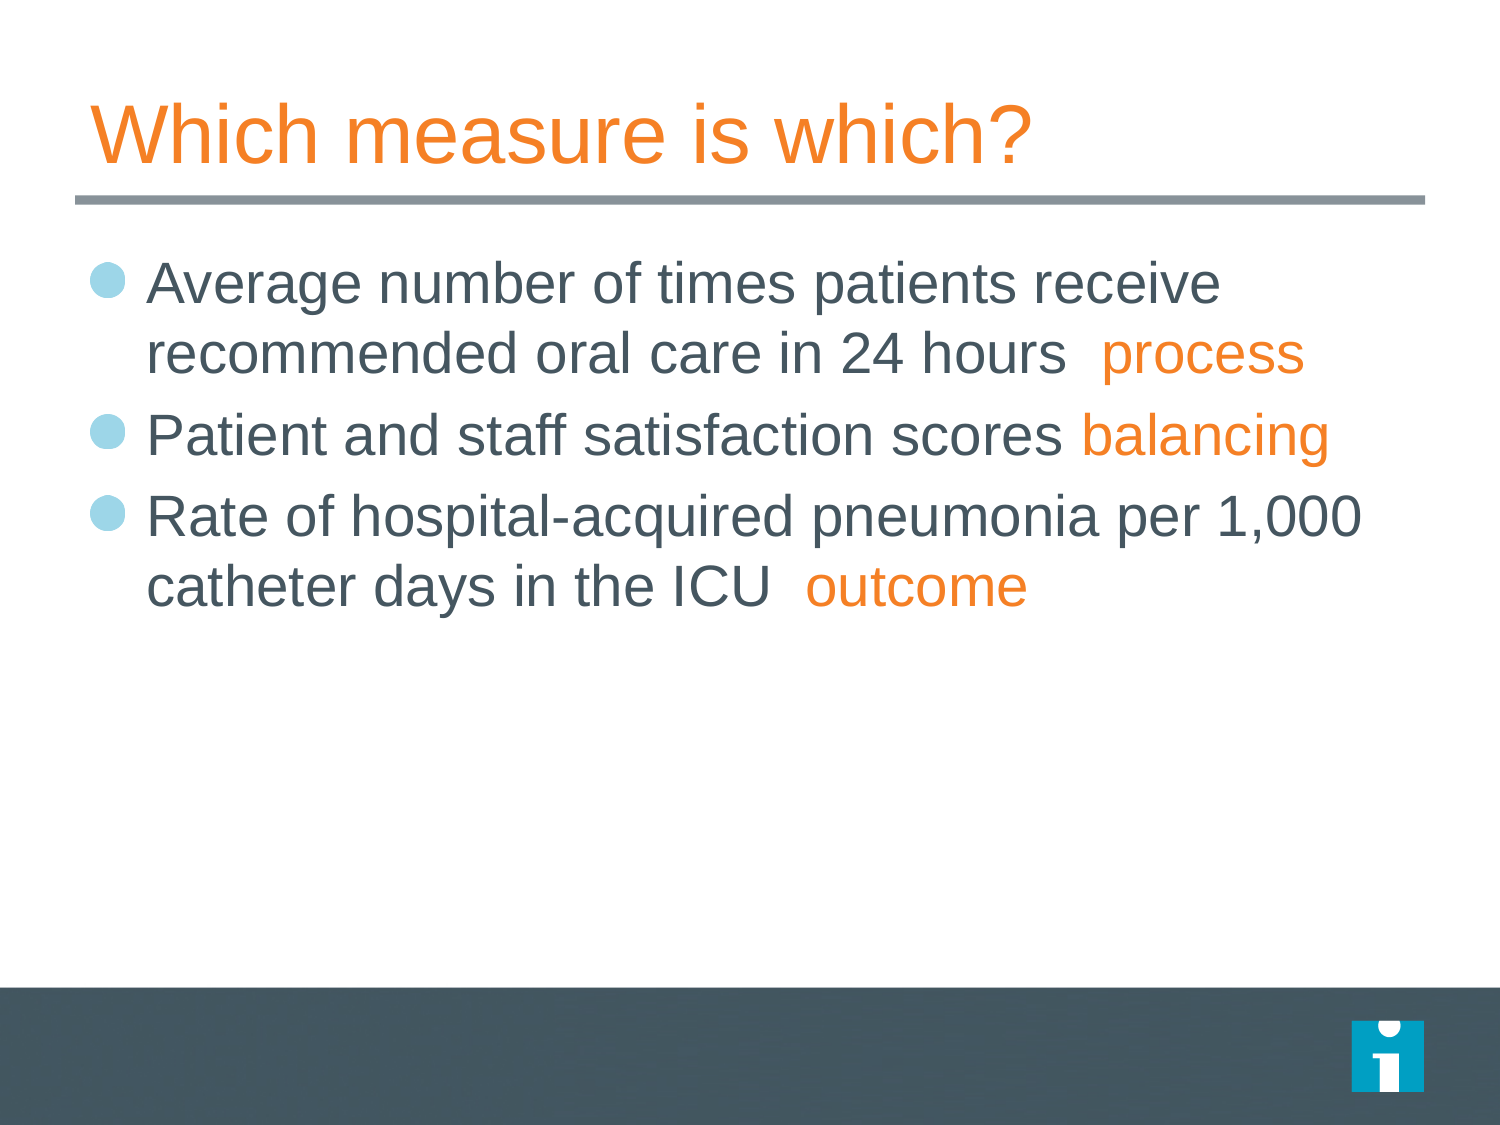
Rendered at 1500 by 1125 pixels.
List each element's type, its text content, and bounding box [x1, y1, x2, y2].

list Average number of times patients receive recommended oral care in 24 hours process Patient and staff satisfaction scores balancing Rate of hospital-acquired pneumonia per 1,000 catheter days in the ICU outcome [75, 237, 1425, 963]
title Which measure is which? [75, 68, 1425, 194]
picture [0, 0, 1500, 1125]
